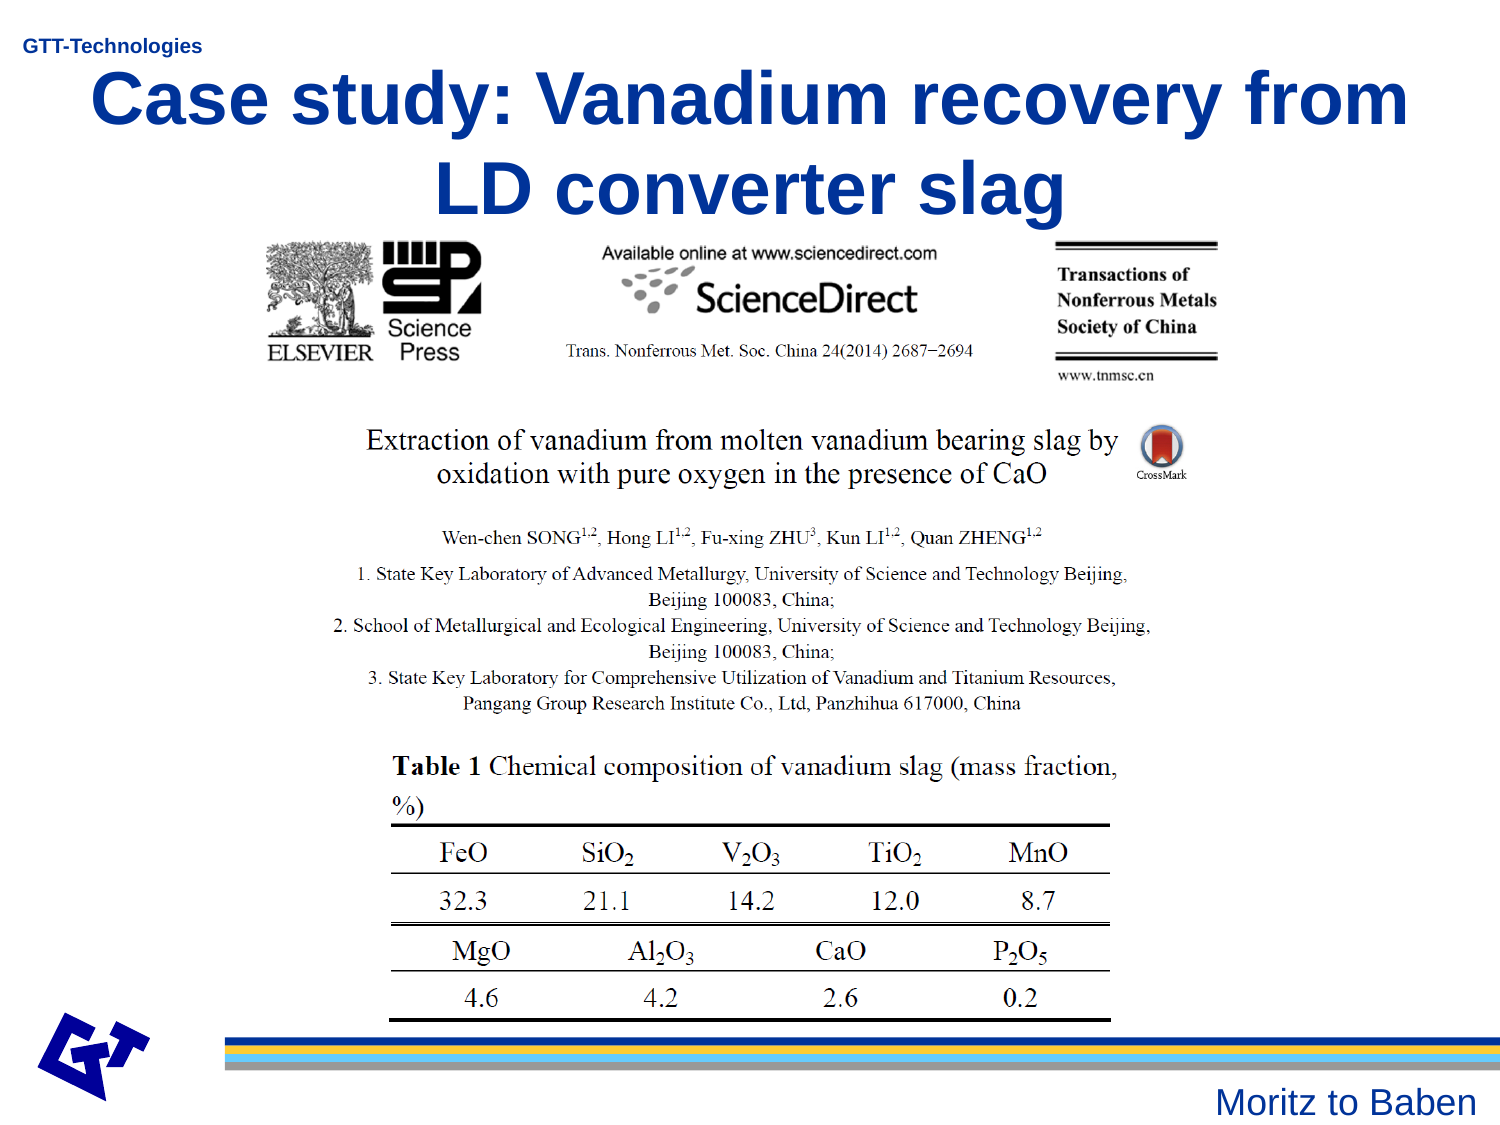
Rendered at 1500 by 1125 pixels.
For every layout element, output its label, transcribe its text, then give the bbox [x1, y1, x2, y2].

title Case study: Vanadium recovery from LD converter slag [64, 54, 1438, 225]
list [253, 239, 1239, 718]
picture [378, 731, 1126, 1033]
